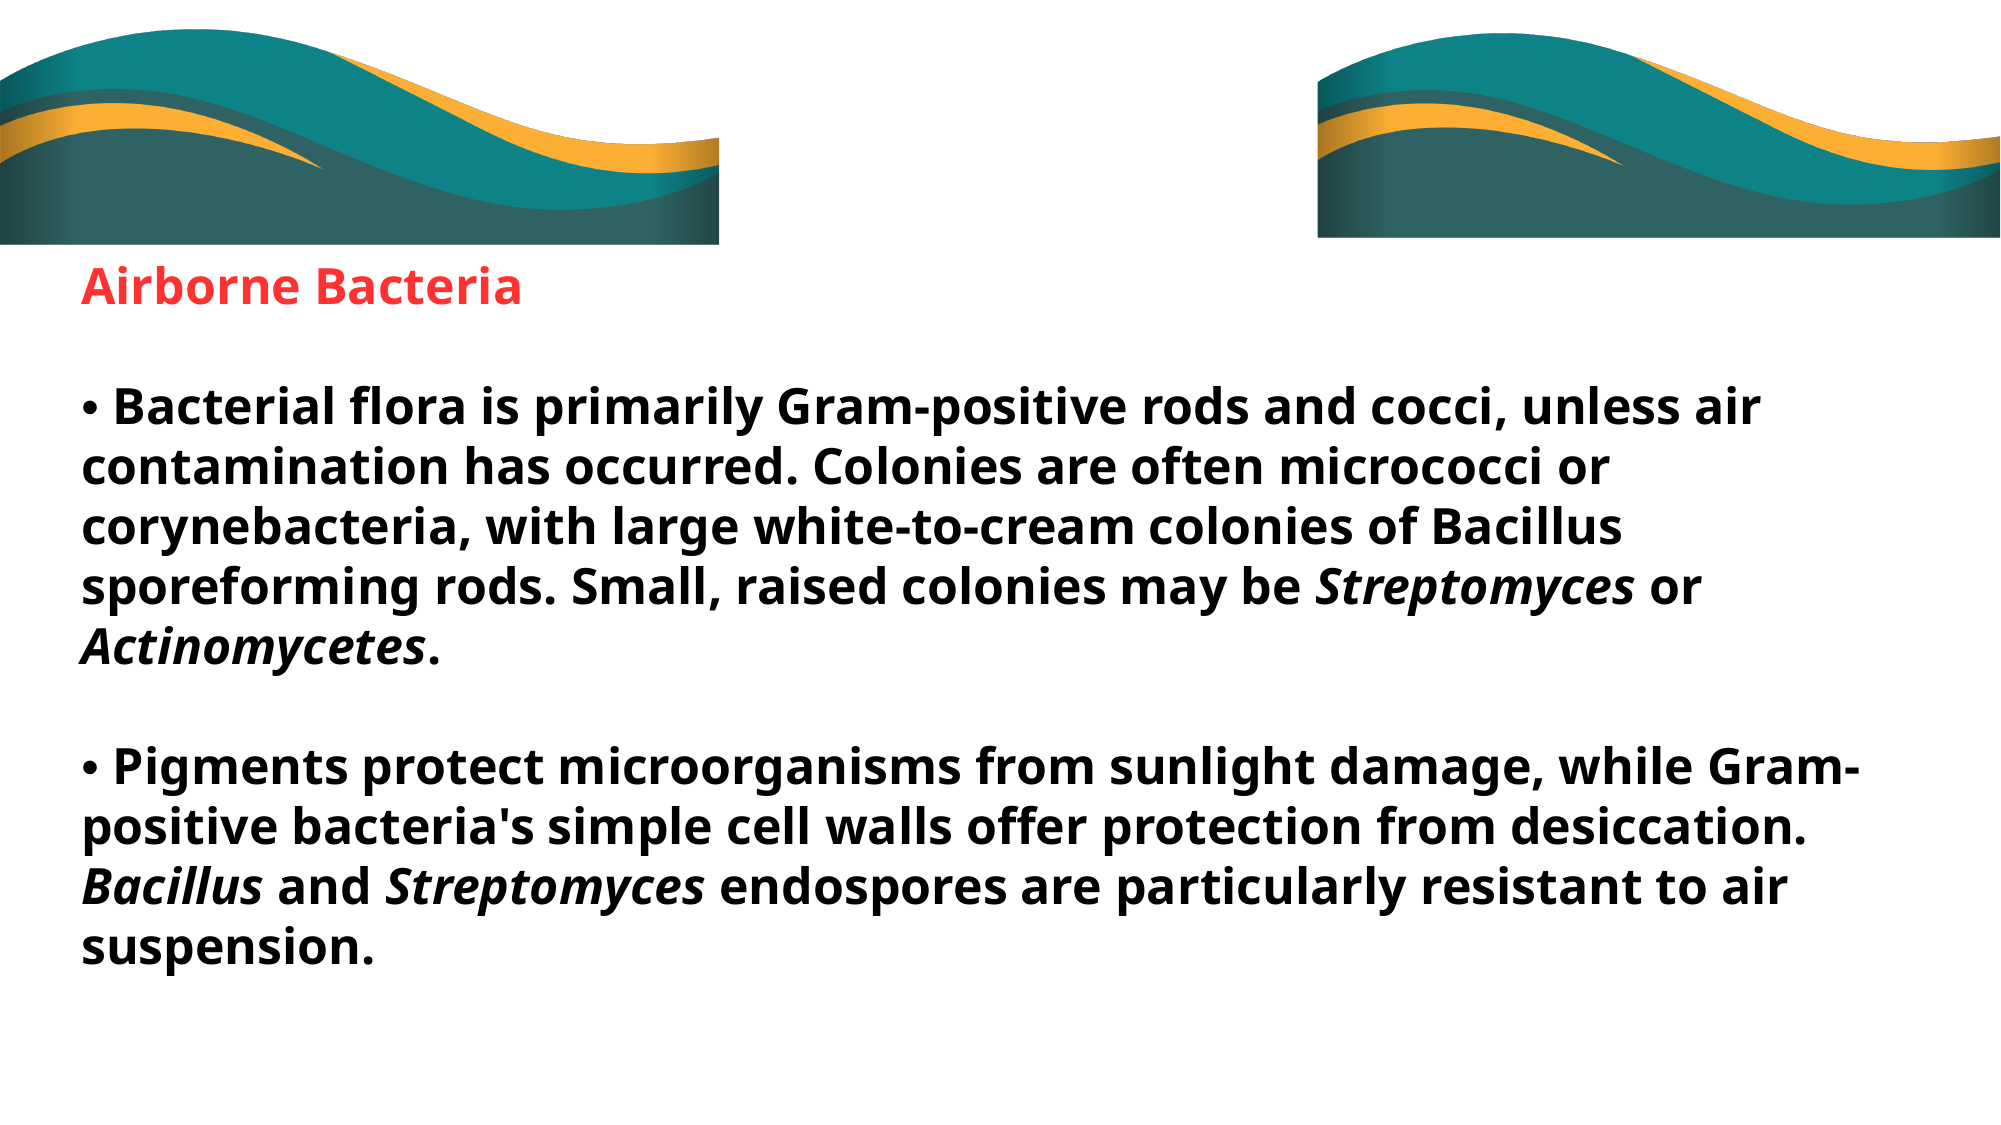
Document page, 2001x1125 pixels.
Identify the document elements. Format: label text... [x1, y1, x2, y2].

text_box Airborne Bacteria • Bacterial flora is primarily Gram-positive rods and cocci, unless air contamination has occurred. Colonies are often micrococci or corynebacteria, with large white-to-cream colonies of Bacillus sporeforming rods. Small, raised colonies may be Streptomyces or Actinomycetes. • Pigments protect microorganisms from sunlight damage, while Gram-positive bacteria's simple cell walls offer protection from desiccation. Bacillus and Streptomyces endospores are particularly resistant to air suspension. [66, 246, 1975, 1042]
text_box [0, 0, 720, 245]
text_box [1317, 0, 2000, 238]
